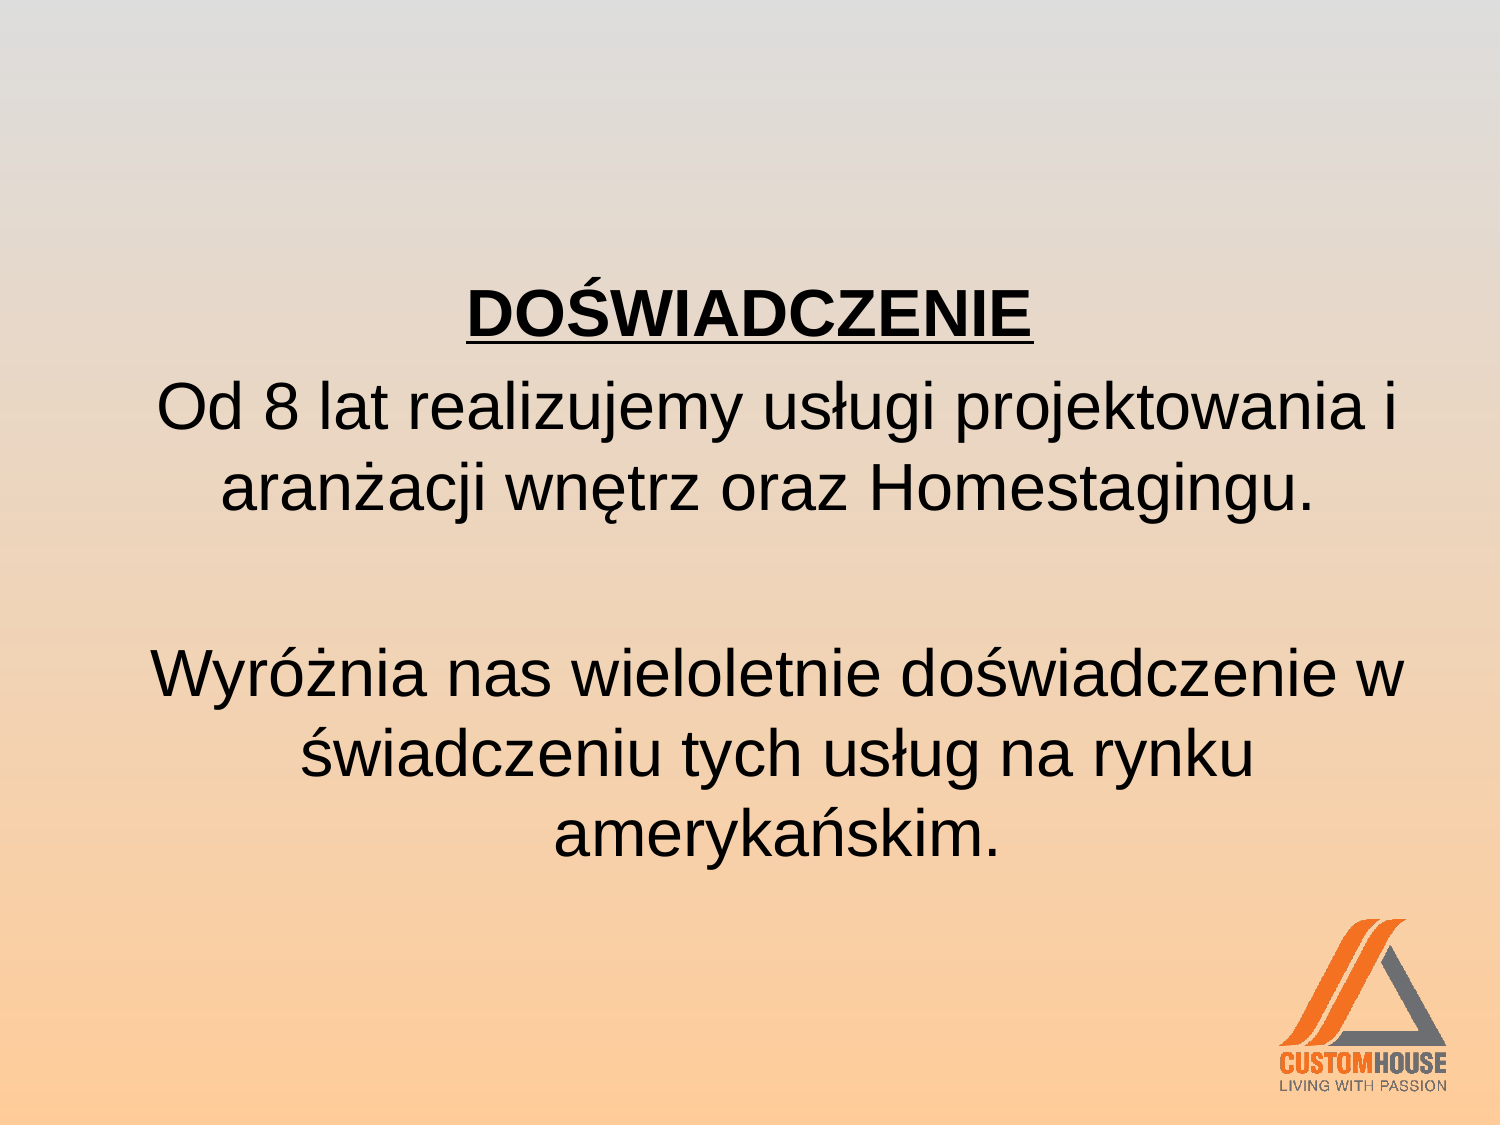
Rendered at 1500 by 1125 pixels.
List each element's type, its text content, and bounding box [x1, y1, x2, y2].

picture [1276, 916, 1449, 1095]
list DOŚWIADCZENIE Od 8 lat realizujemy usługi projektowania i aranżacji wnętrz oraz Homestagingu. Wyróżnia nas wieloletnie doświadczenie w świadczeniu tych usług na rynku amerykańskim. [75, 262, 1425, 1005]
